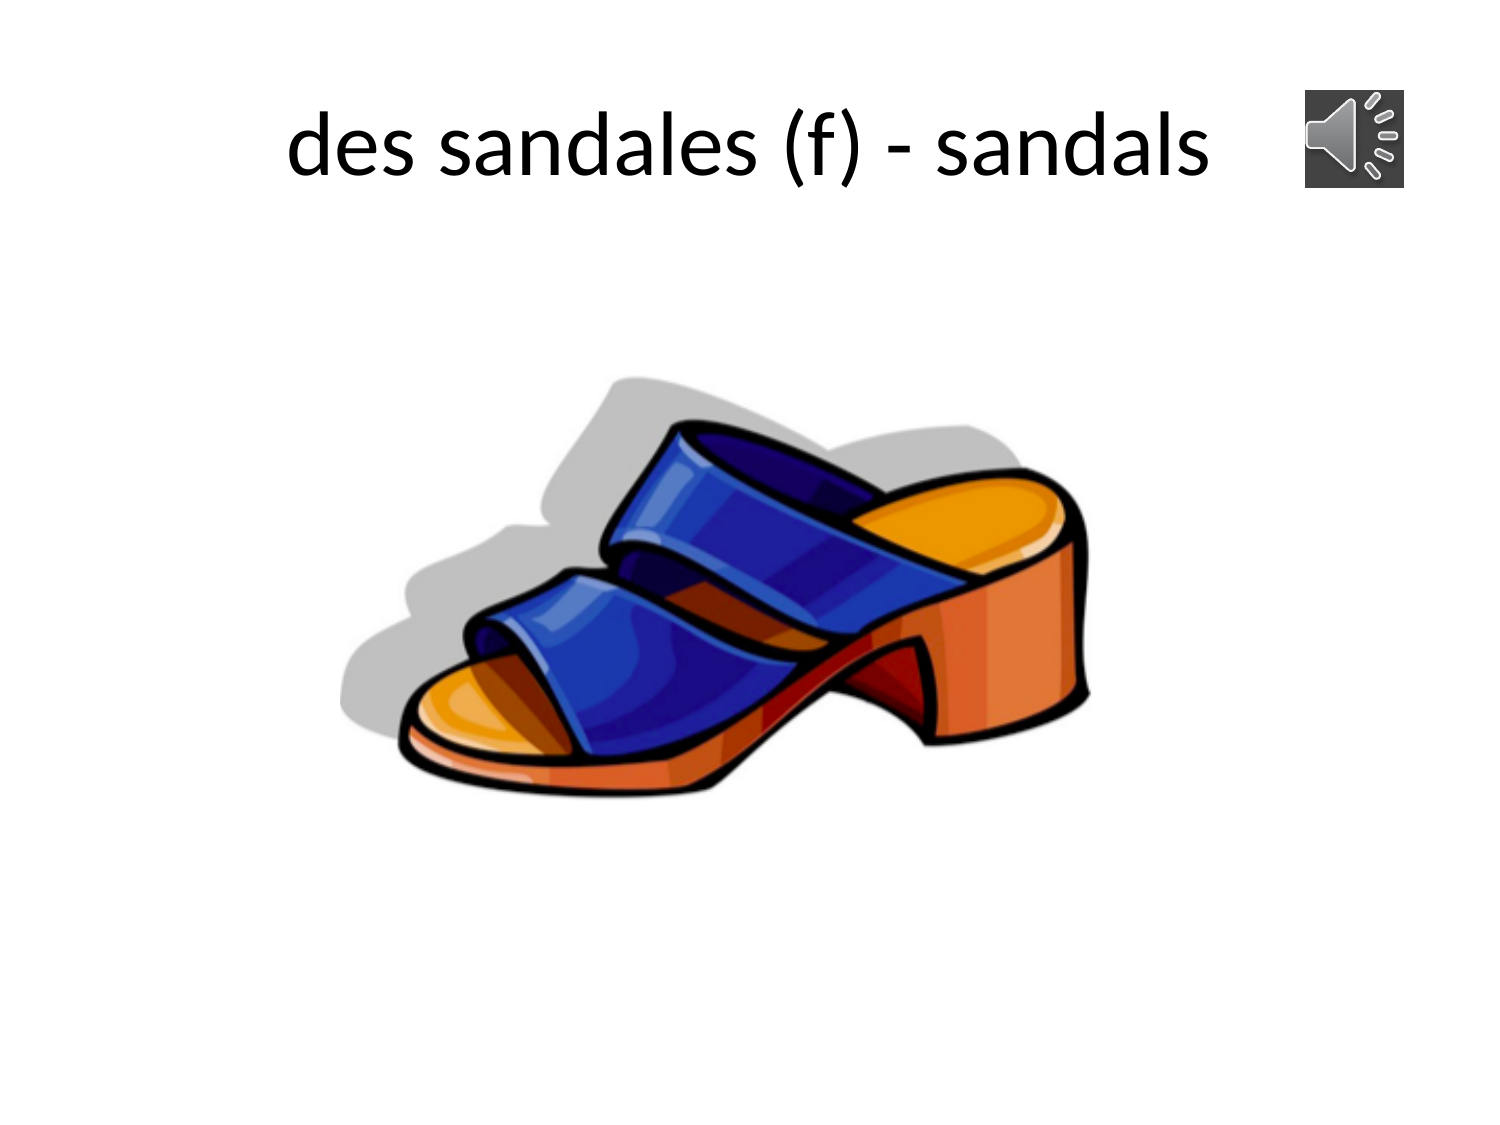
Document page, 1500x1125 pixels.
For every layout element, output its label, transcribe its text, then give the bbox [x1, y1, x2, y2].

picture [340, 264, 1160, 861]
title des sandales (f) - sandals [75, 45, 1425, 233]
picture [1304, 88, 1405, 190]
